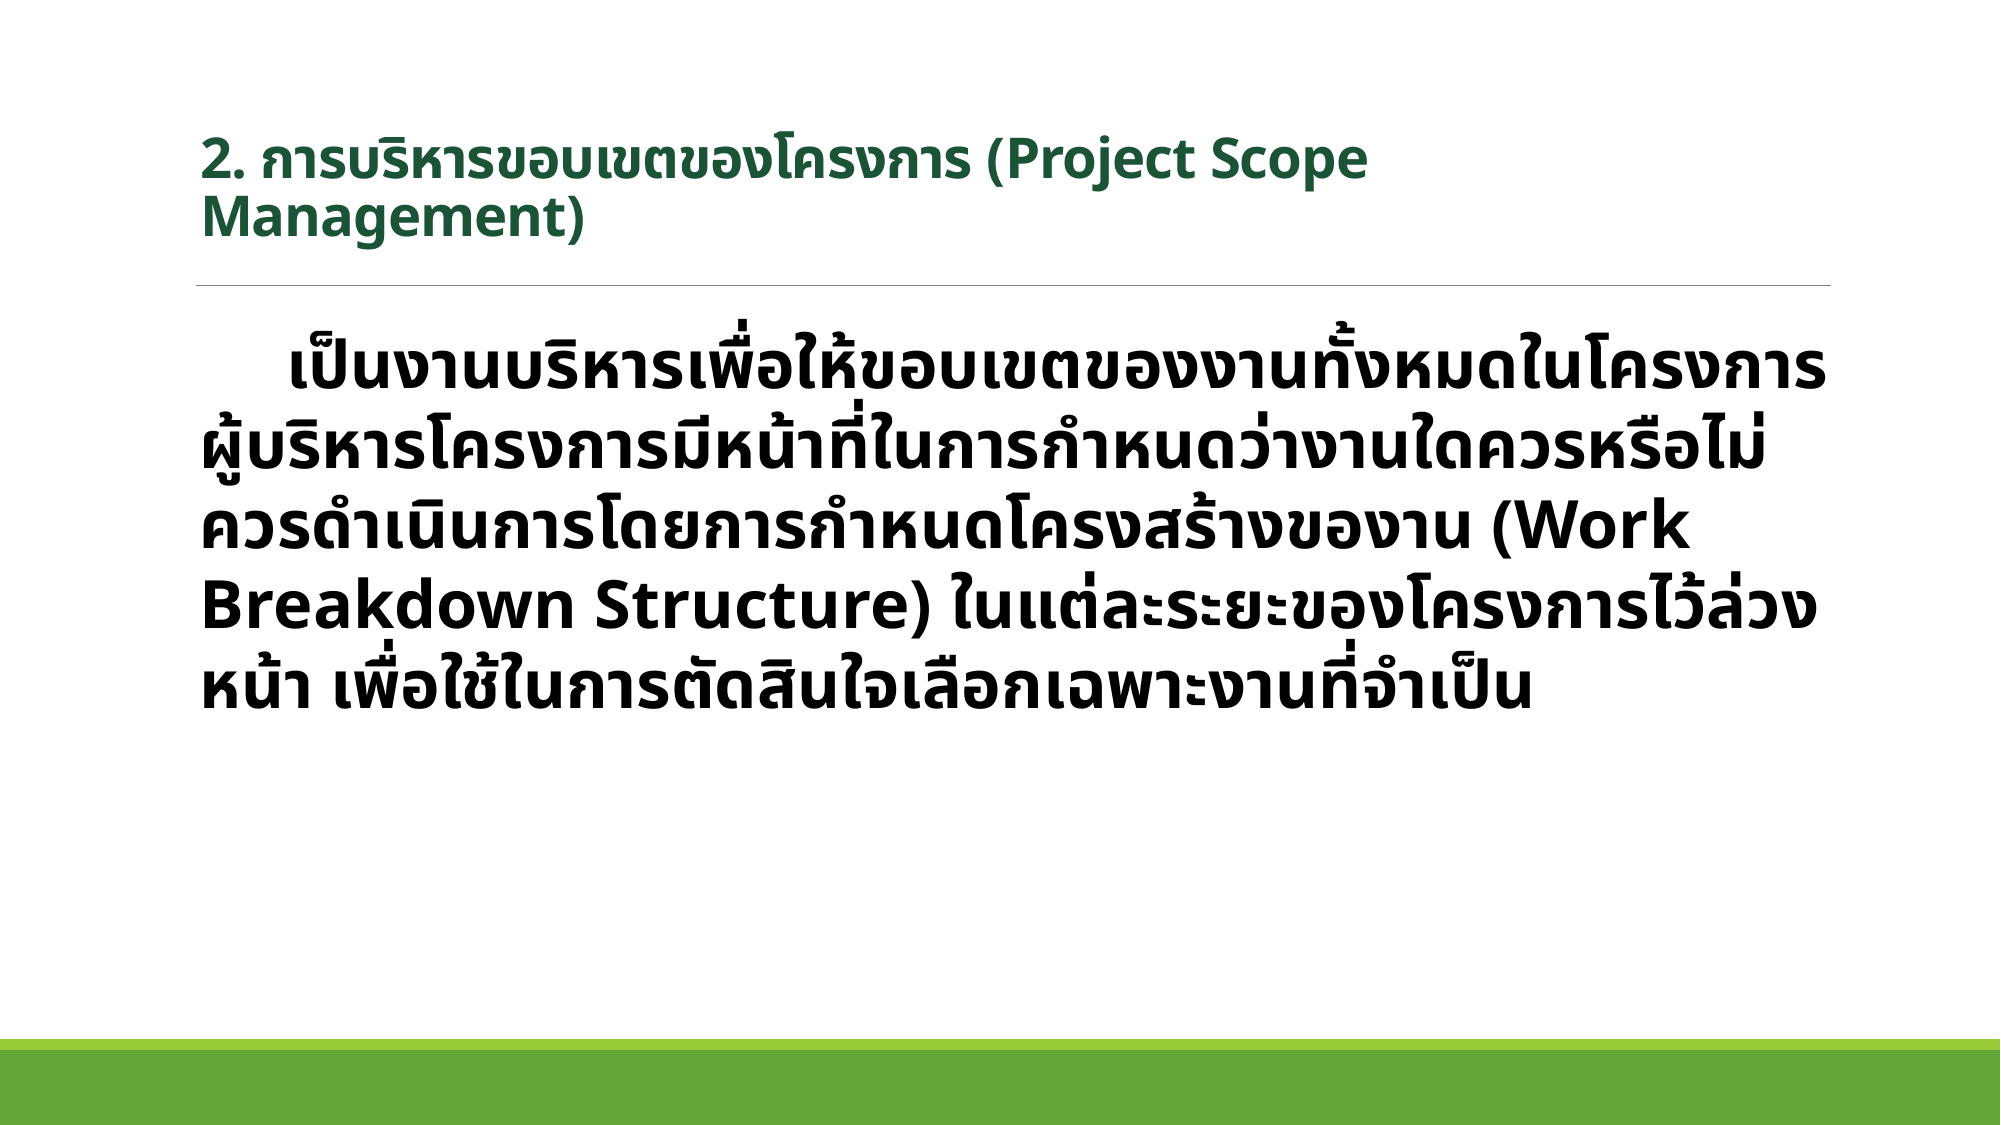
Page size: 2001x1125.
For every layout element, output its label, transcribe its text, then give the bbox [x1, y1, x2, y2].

title 2. การบริหารขอบเขตของโครงการ (Project Scope Management) [184, 125, 1638, 256]
text_box เป็นงานบริหารเพื่อให้ขอบเขตของงานทั้งหมดในโครงการผู้บริหารโครงการมีหน้าที่ในการกำหนดว่างานใดควรหรือไม่ควรดำเนินการโดยการกำหนดโครงสร้างของาน (Work Breakdown Structure) ในแต่ละระยะของโครงการไว้ล่วงหน้า เพื่อใช้ในการตัดสินใจเลือกเฉพาะงานที่จำเป็น [184, 314, 1851, 809]
